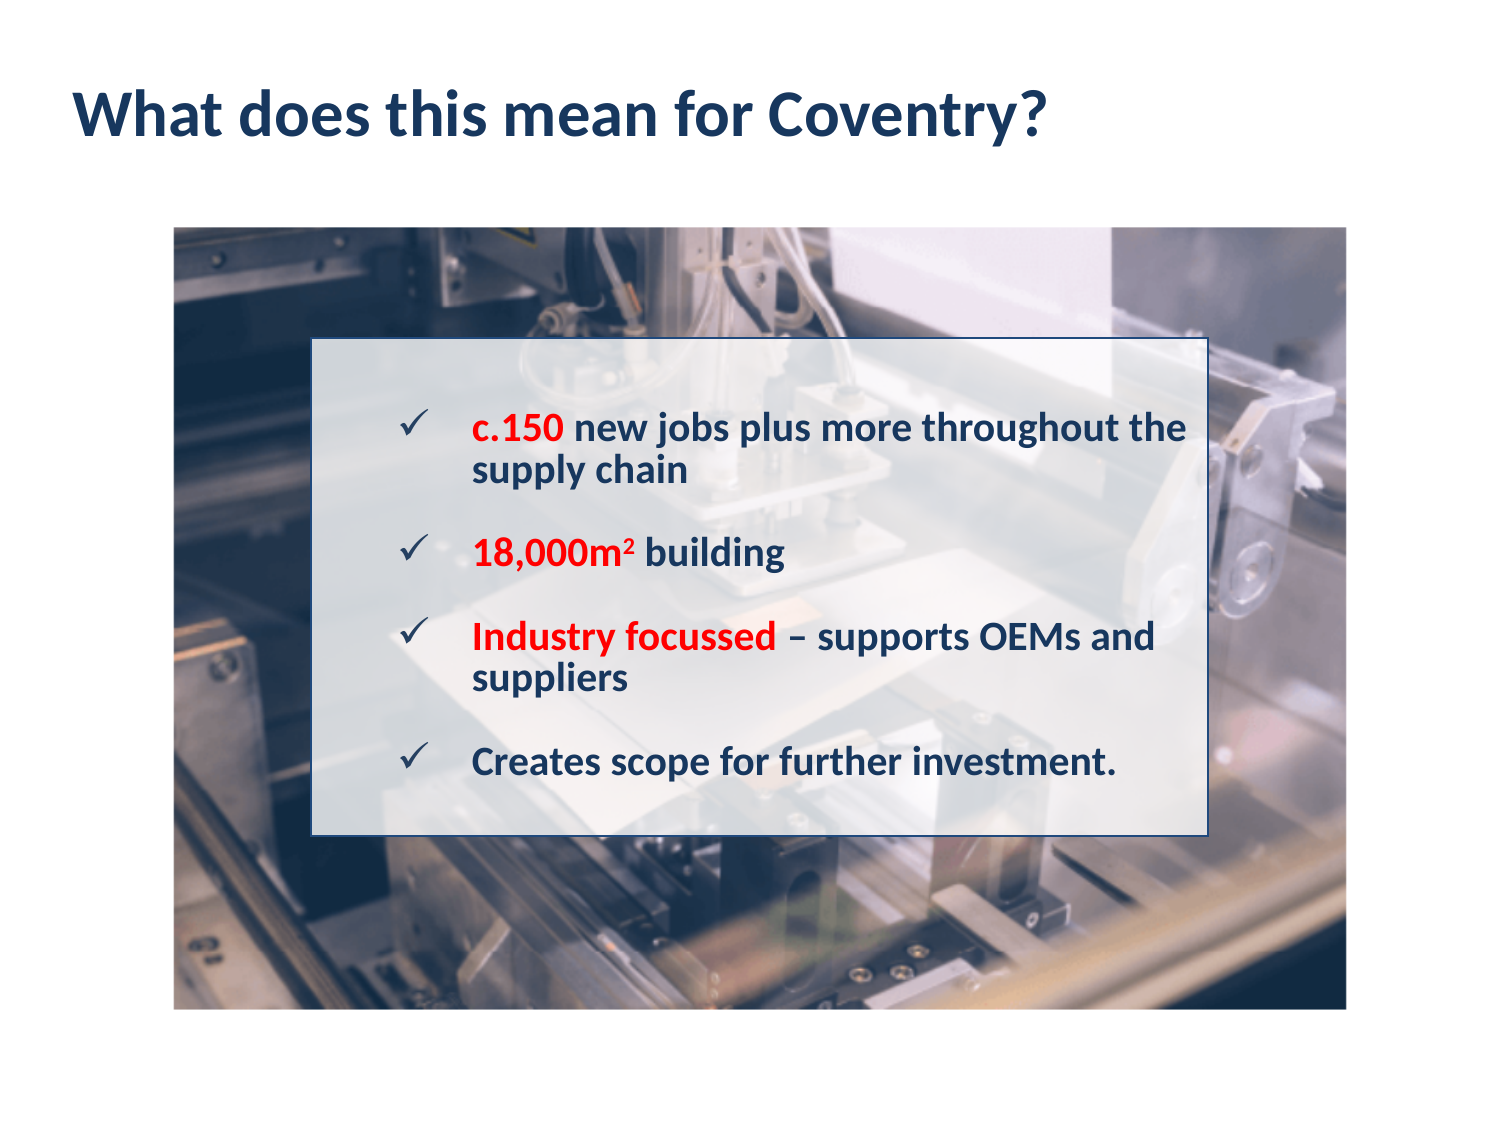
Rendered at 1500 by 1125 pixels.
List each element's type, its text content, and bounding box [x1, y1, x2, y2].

title What does this mean for Coventry? [0, 54, 1152, 165]
picture [170, 226, 1348, 1014]
